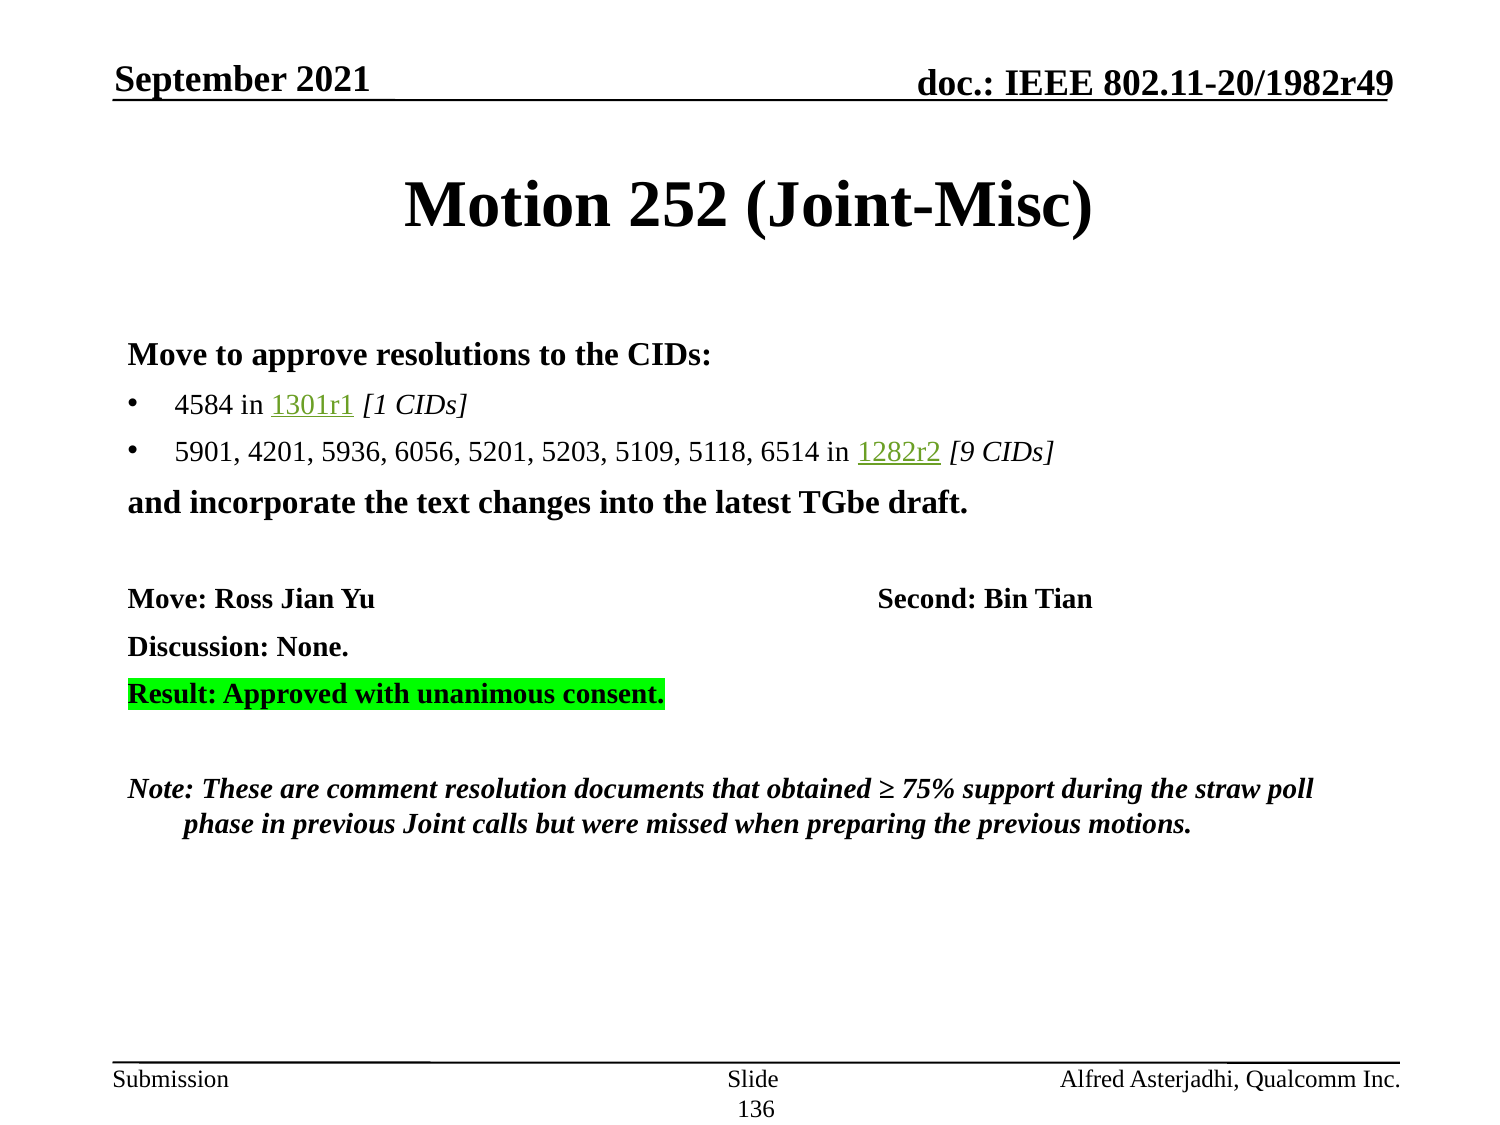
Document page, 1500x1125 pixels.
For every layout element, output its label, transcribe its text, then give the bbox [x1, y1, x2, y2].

list Move to approve resolutions to the CIDs: 4584 in 1301r1 [1 CIDs] 5901, 4201, 5936, 6056, 5201, 5203, 5109, 5118, 6514 in 1282r2 [9 CIDs] and incorporate the text changes into the latest TGbe draft. Move: Ross Jian Yu Second: Bin Tian Discussion: None. Result: Approved with unanimous consent. Note: These are comment resolution documents that obtained ≥ 75% support during the straw poll phase in previous Joint calls but were missed when preparing the previous motions. [112, 324, 1388, 1063]
footer Alfred Asterjadhi, Qualcomm Inc. [878, 1061, 1402, 1093]
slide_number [114, 54, 423, 100]
title Motion 252 (Joint-Misc) [112, 112, 1388, 288]
slide_number Slide 136 [712, 1061, 800, 1123]
